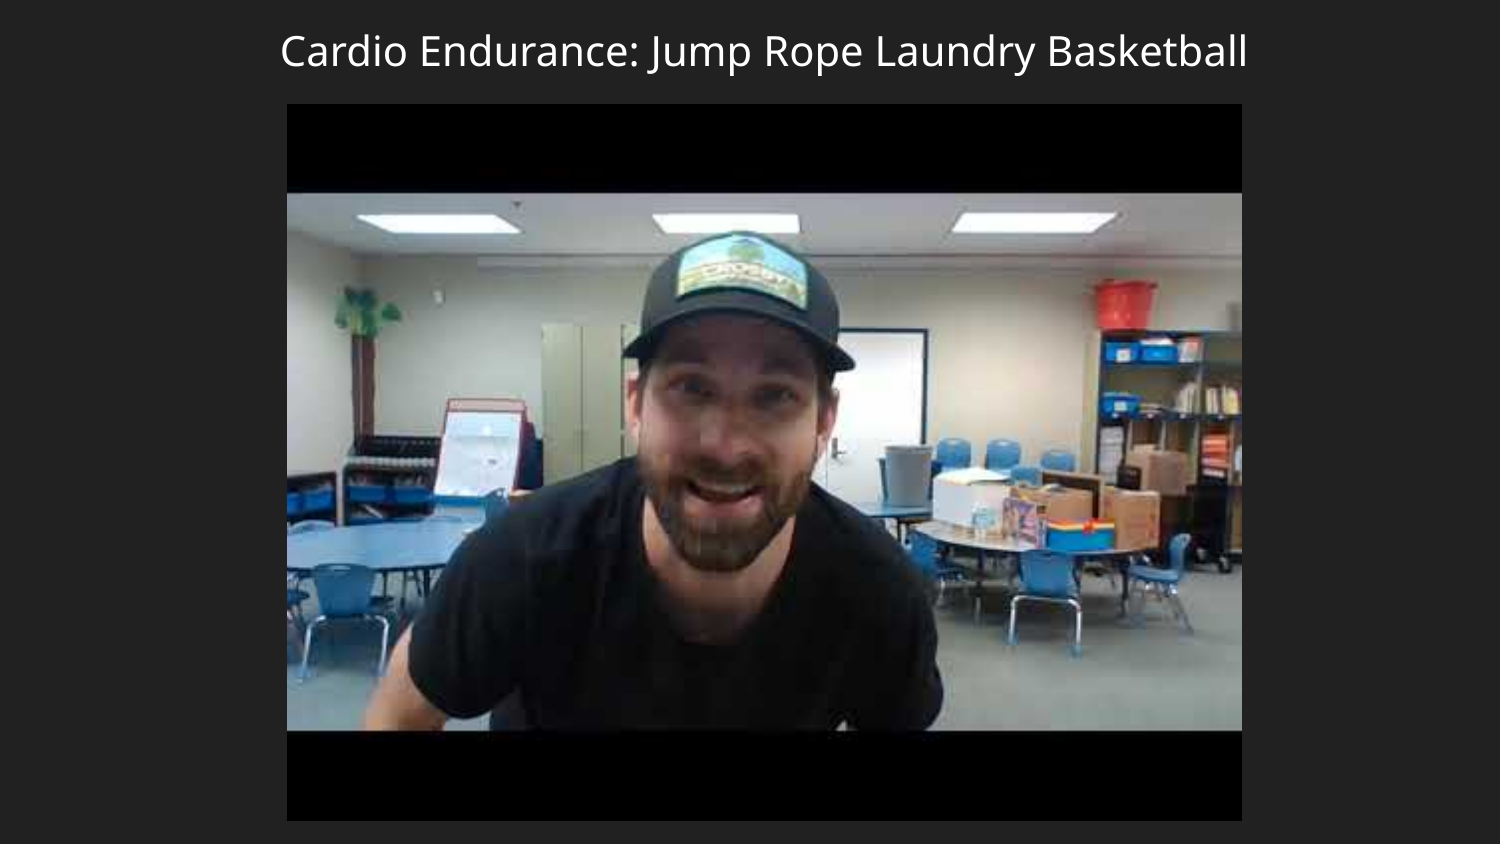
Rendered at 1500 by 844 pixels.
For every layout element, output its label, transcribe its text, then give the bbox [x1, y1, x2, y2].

picture [286, 104, 1243, 822]
text_box Cardio Endurance: Jump Rope Laundry Basketball [131, 9, 1398, 125]
